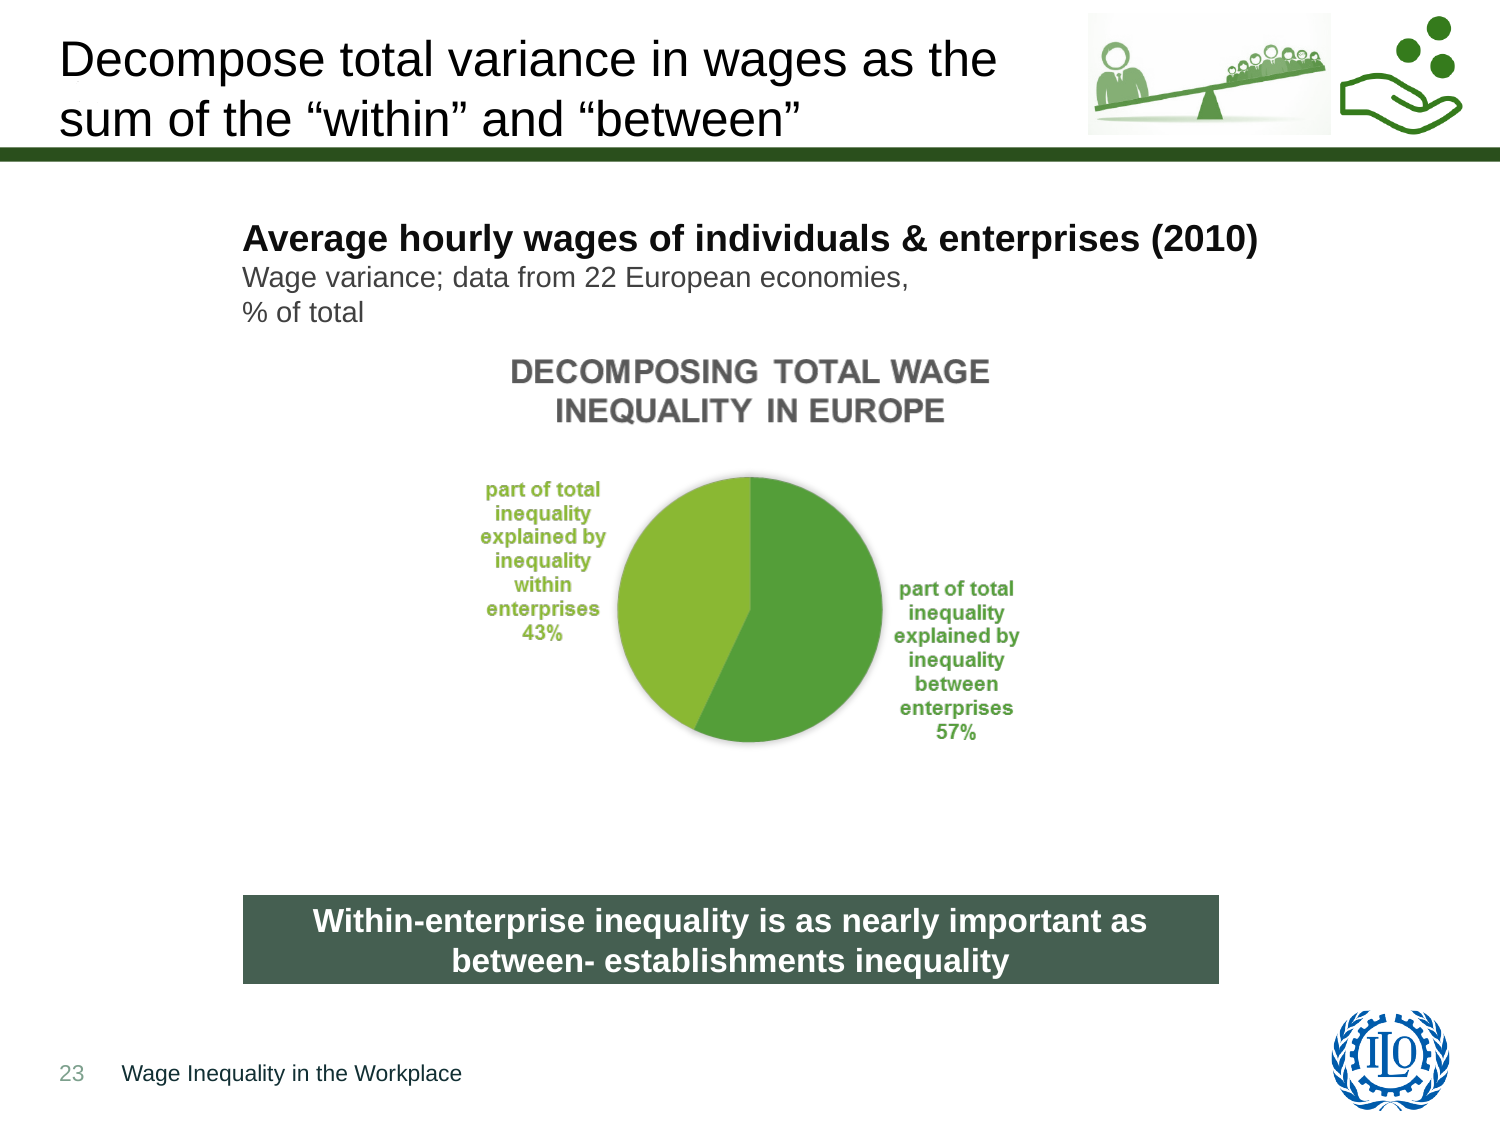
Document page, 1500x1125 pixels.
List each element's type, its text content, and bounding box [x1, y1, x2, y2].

title Decompose total variance in wages as the sum of the “within” and “between” [59, 0, 1092, 147]
text_box Average hourly wages of individuals & enterprises (2010) Wage variance; data from 22 European economies, % of total [227, 206, 1312, 337]
slide_number 22 [59, 1042, 112, 1103]
picture [1330, 998, 1450, 1121]
picture [1087, 13, 1331, 135]
picture [374, 336, 1126, 789]
text_box Within-enterprise inequality is as nearly important as between- establishments inequality [243, 895, 1219, 983]
footer Wage Inequality in the Workplace [121, 1042, 1092, 1103]
text_box [0, 147, 1500, 162]
